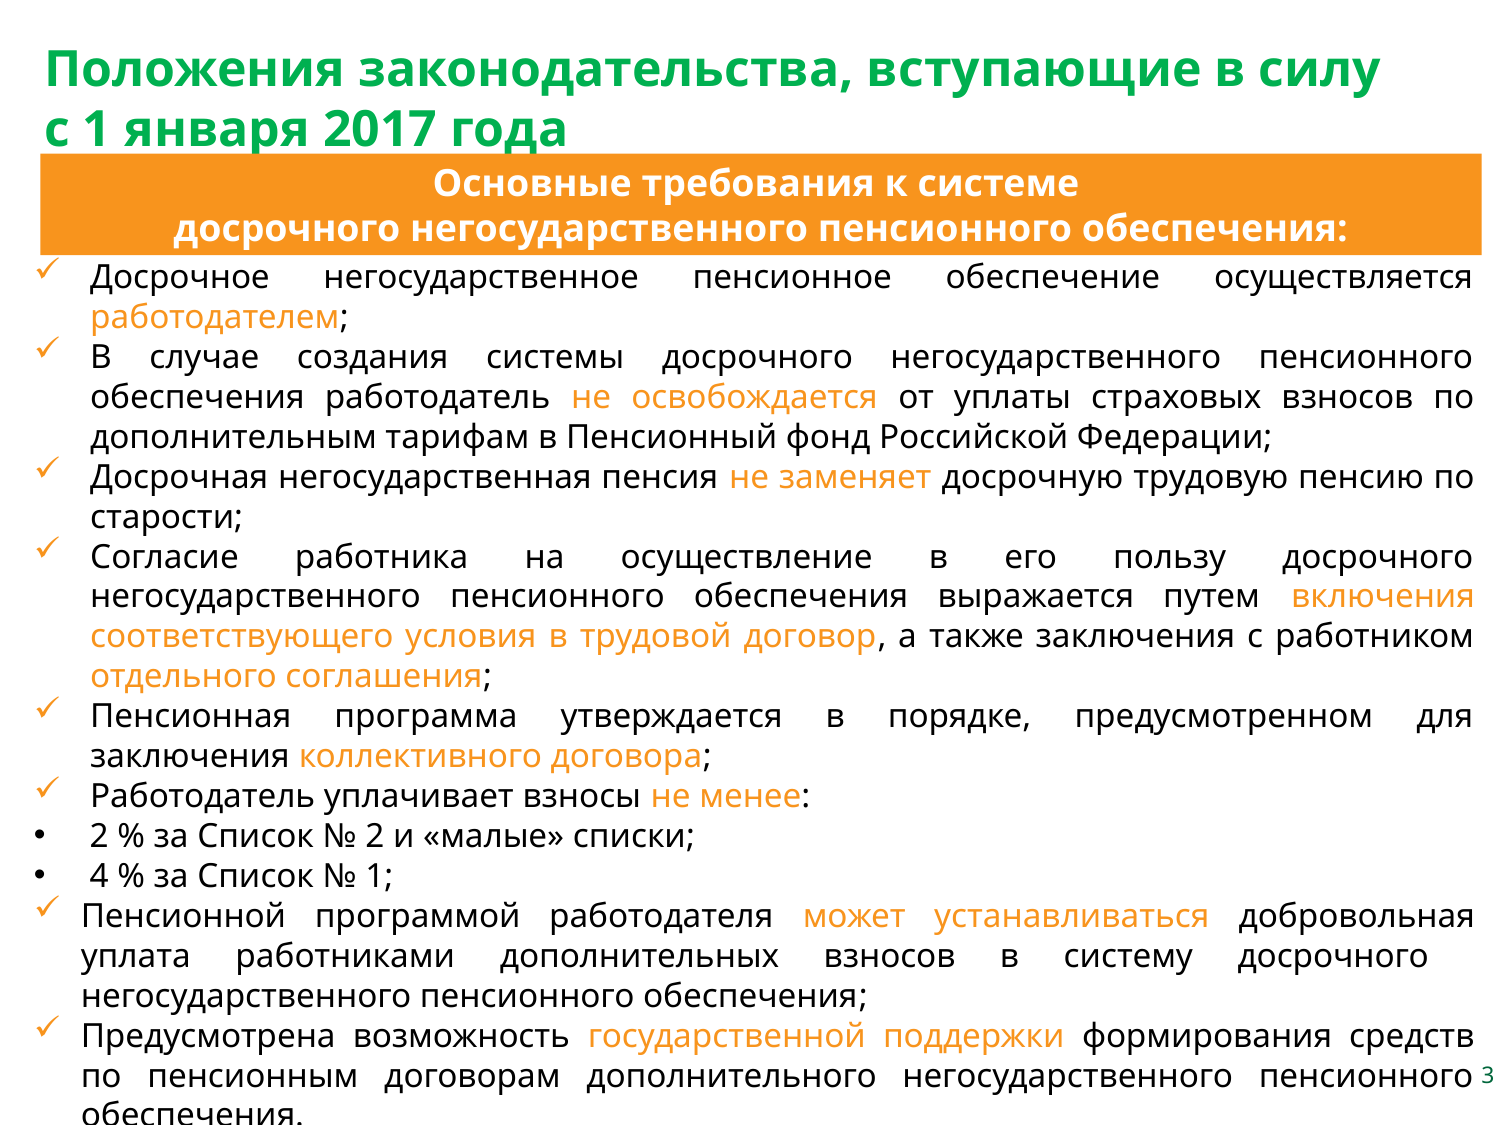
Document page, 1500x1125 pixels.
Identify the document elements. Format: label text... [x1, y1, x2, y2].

text_box 3 [1481, 1058, 1495, 1117]
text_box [33, 153, 1482, 1023]
text_box Положения законодательства, вступающие в силу с 1 января 2017 года [29, 29, 1477, 156]
